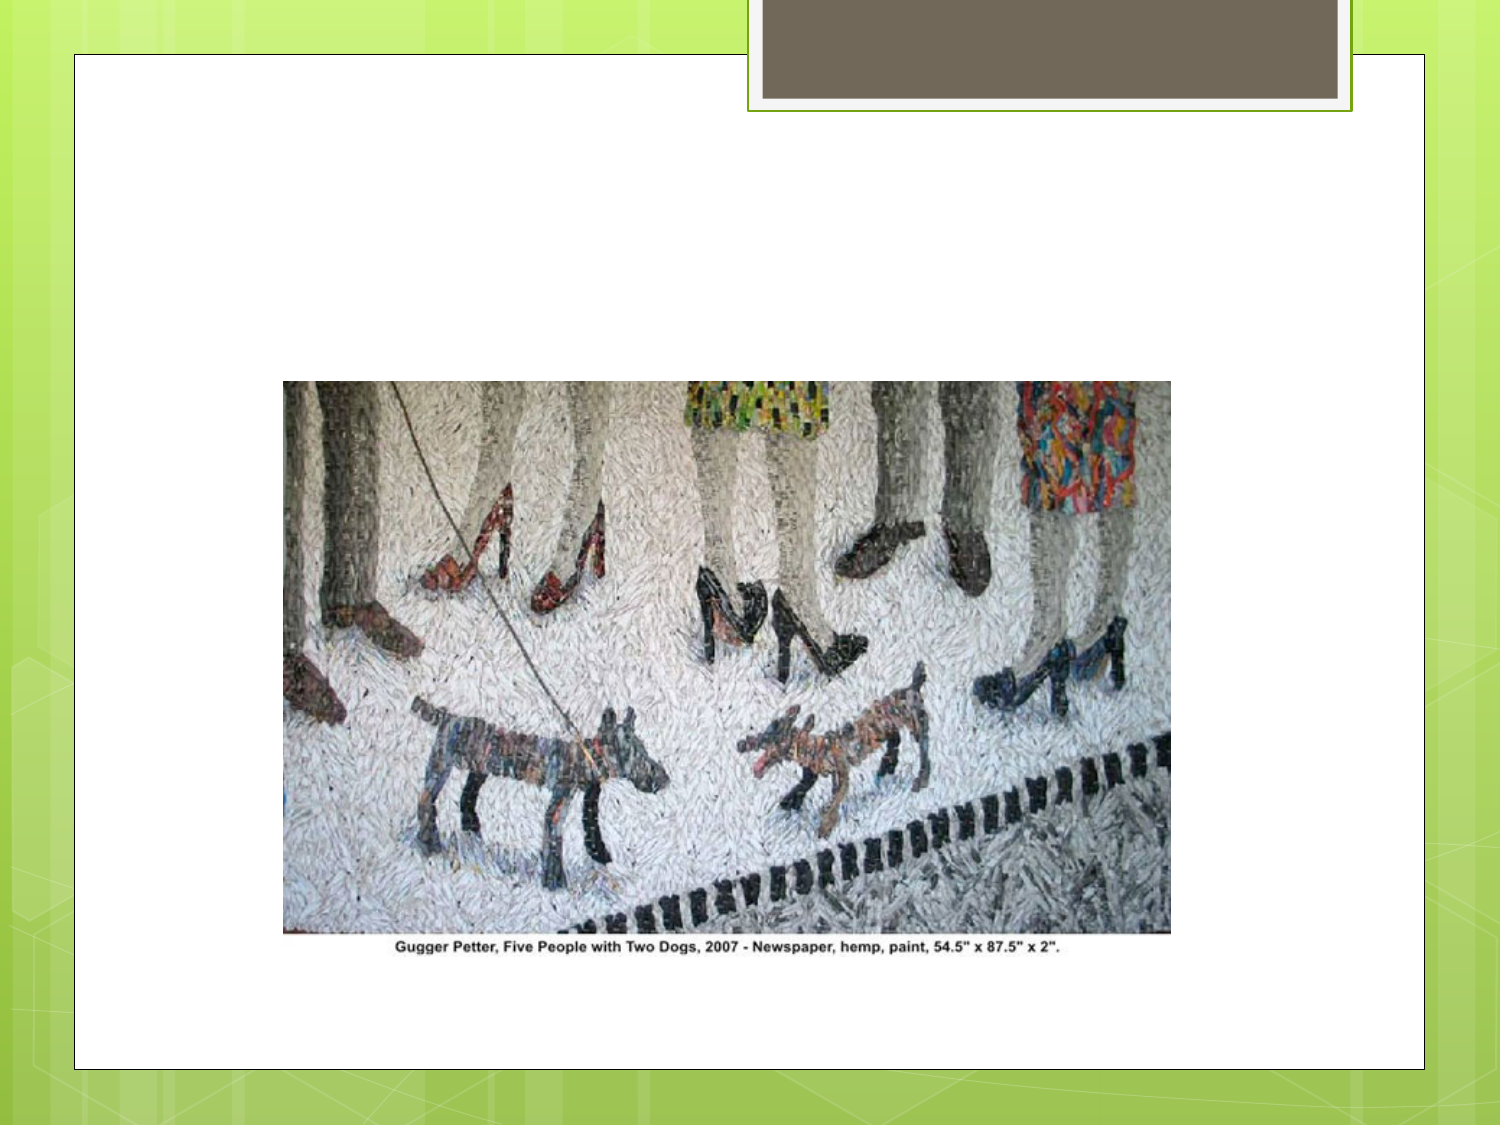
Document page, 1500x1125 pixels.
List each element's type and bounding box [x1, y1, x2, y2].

list [283, 380, 1171, 957]
